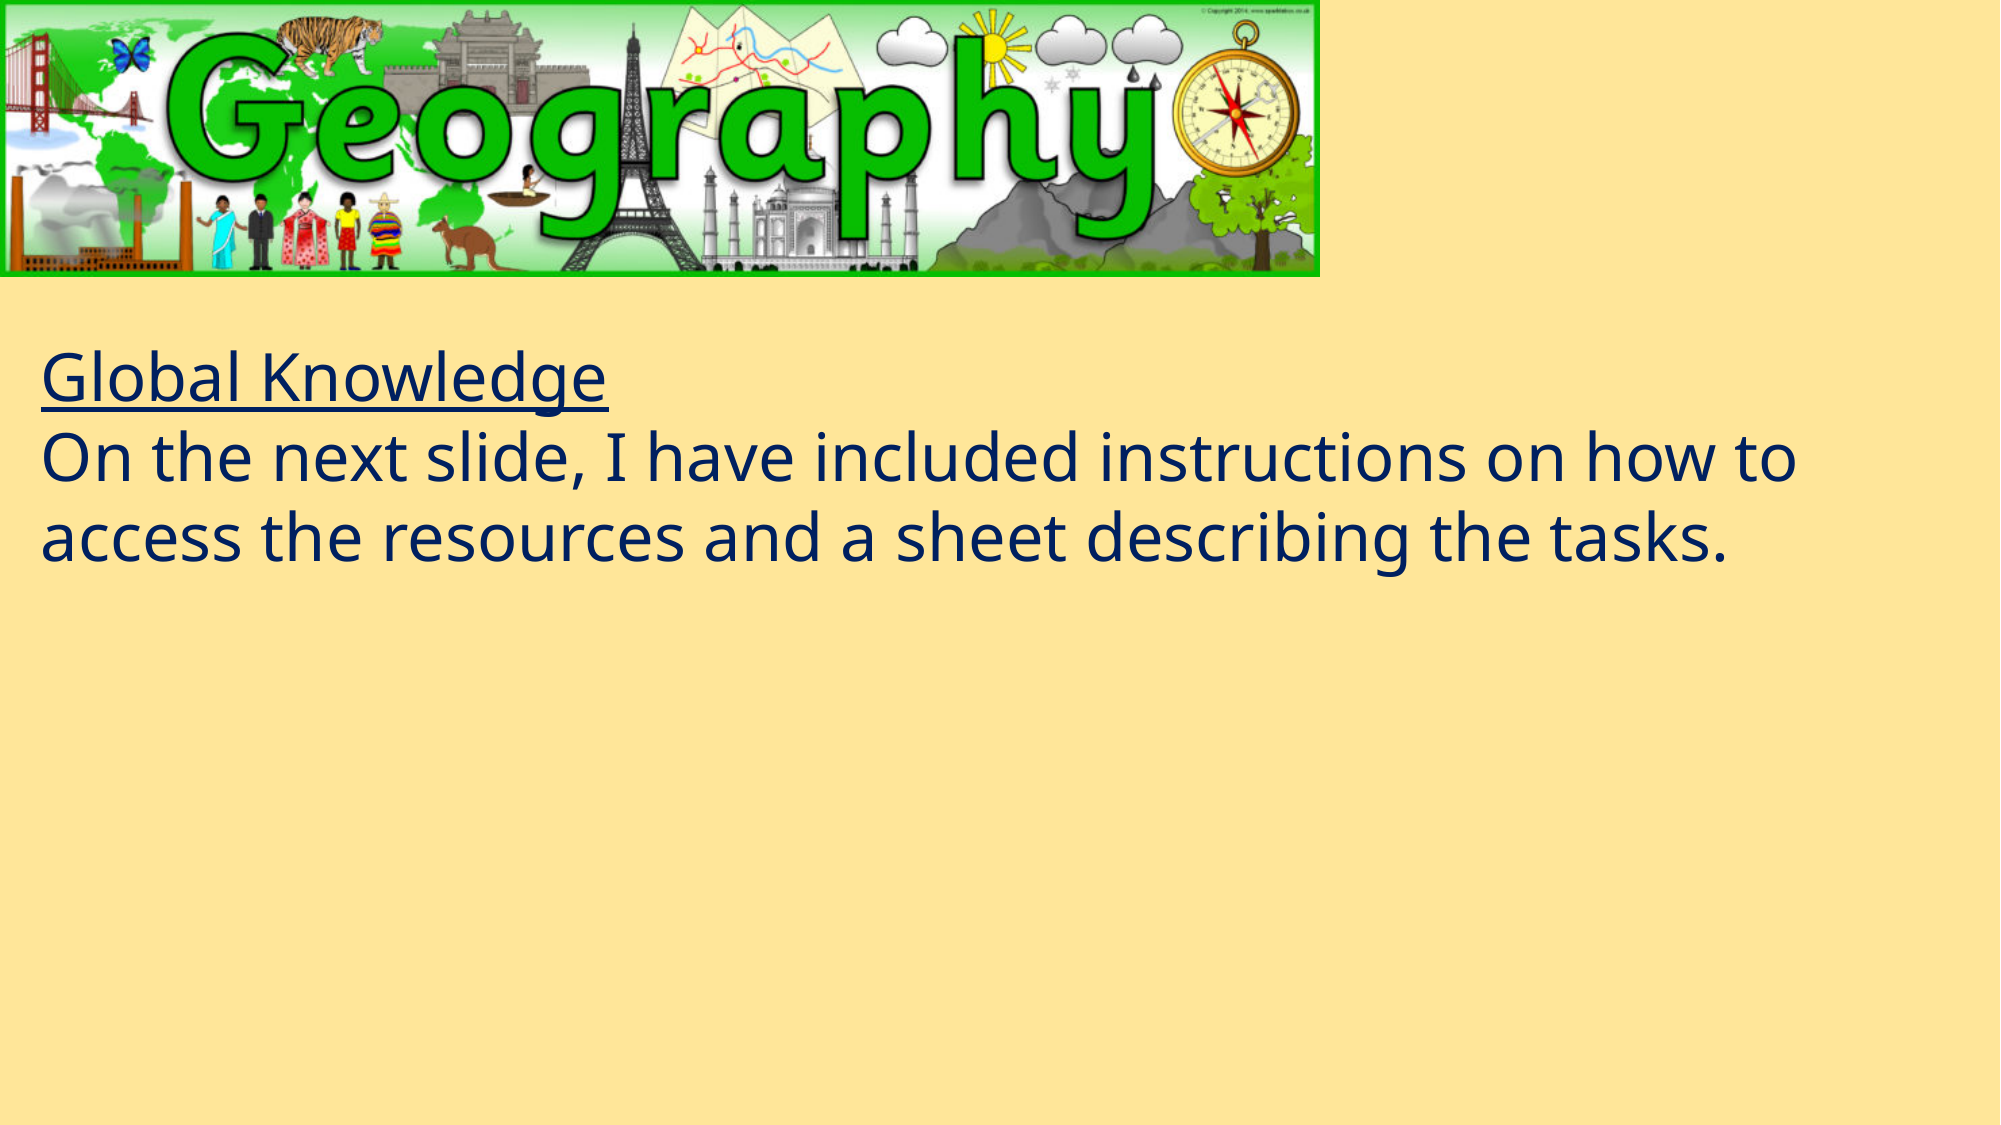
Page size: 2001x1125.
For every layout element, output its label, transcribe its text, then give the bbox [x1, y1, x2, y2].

text_box Global Knowledge On the next slide, I have included instructions on how to access the resources and a sheet describing the tasks. [26, 327, 1974, 583]
picture [0, 0, 1320, 277]
